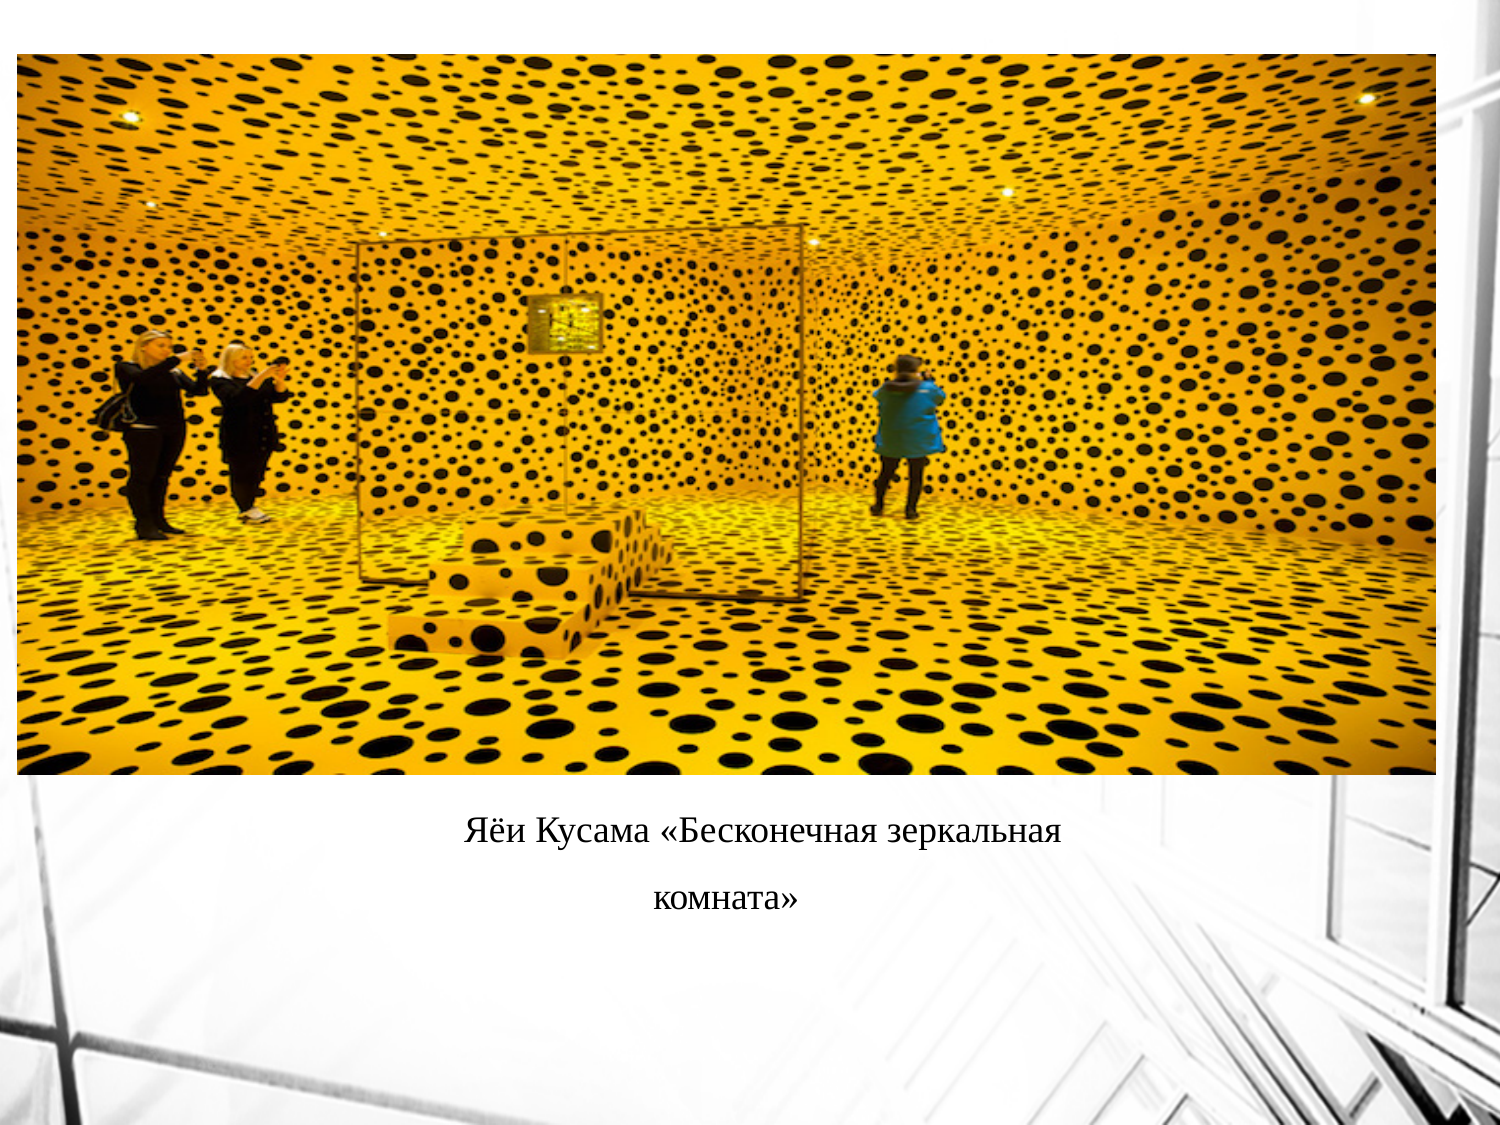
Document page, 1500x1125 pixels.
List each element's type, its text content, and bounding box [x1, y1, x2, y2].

picture [0, 0, 1500, 1125]
text_box Яёи Кусама «Бесконечная зеркальная комната» [351, 776, 1102, 925]
